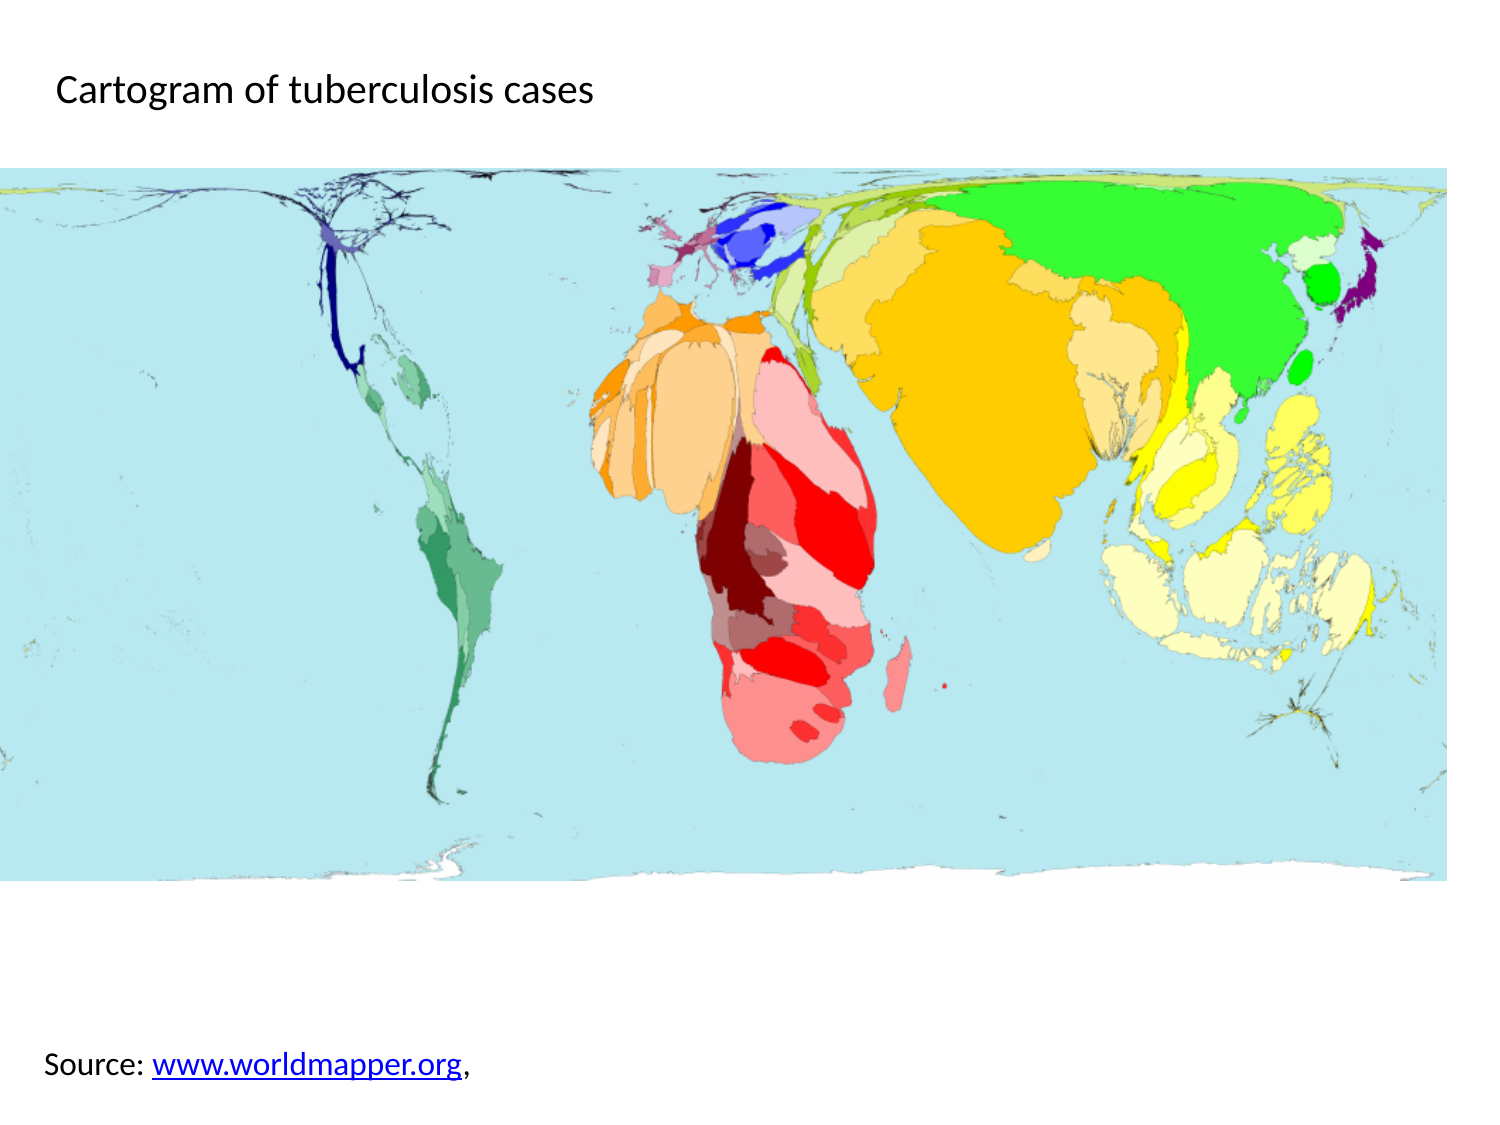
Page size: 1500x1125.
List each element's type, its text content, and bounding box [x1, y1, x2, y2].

picture [0, 168, 1447, 882]
text_box Source: www.worldmapper.org, [29, 1034, 975, 1090]
text_box Cartogram of tuberculosis cases [41, 54, 1365, 120]
